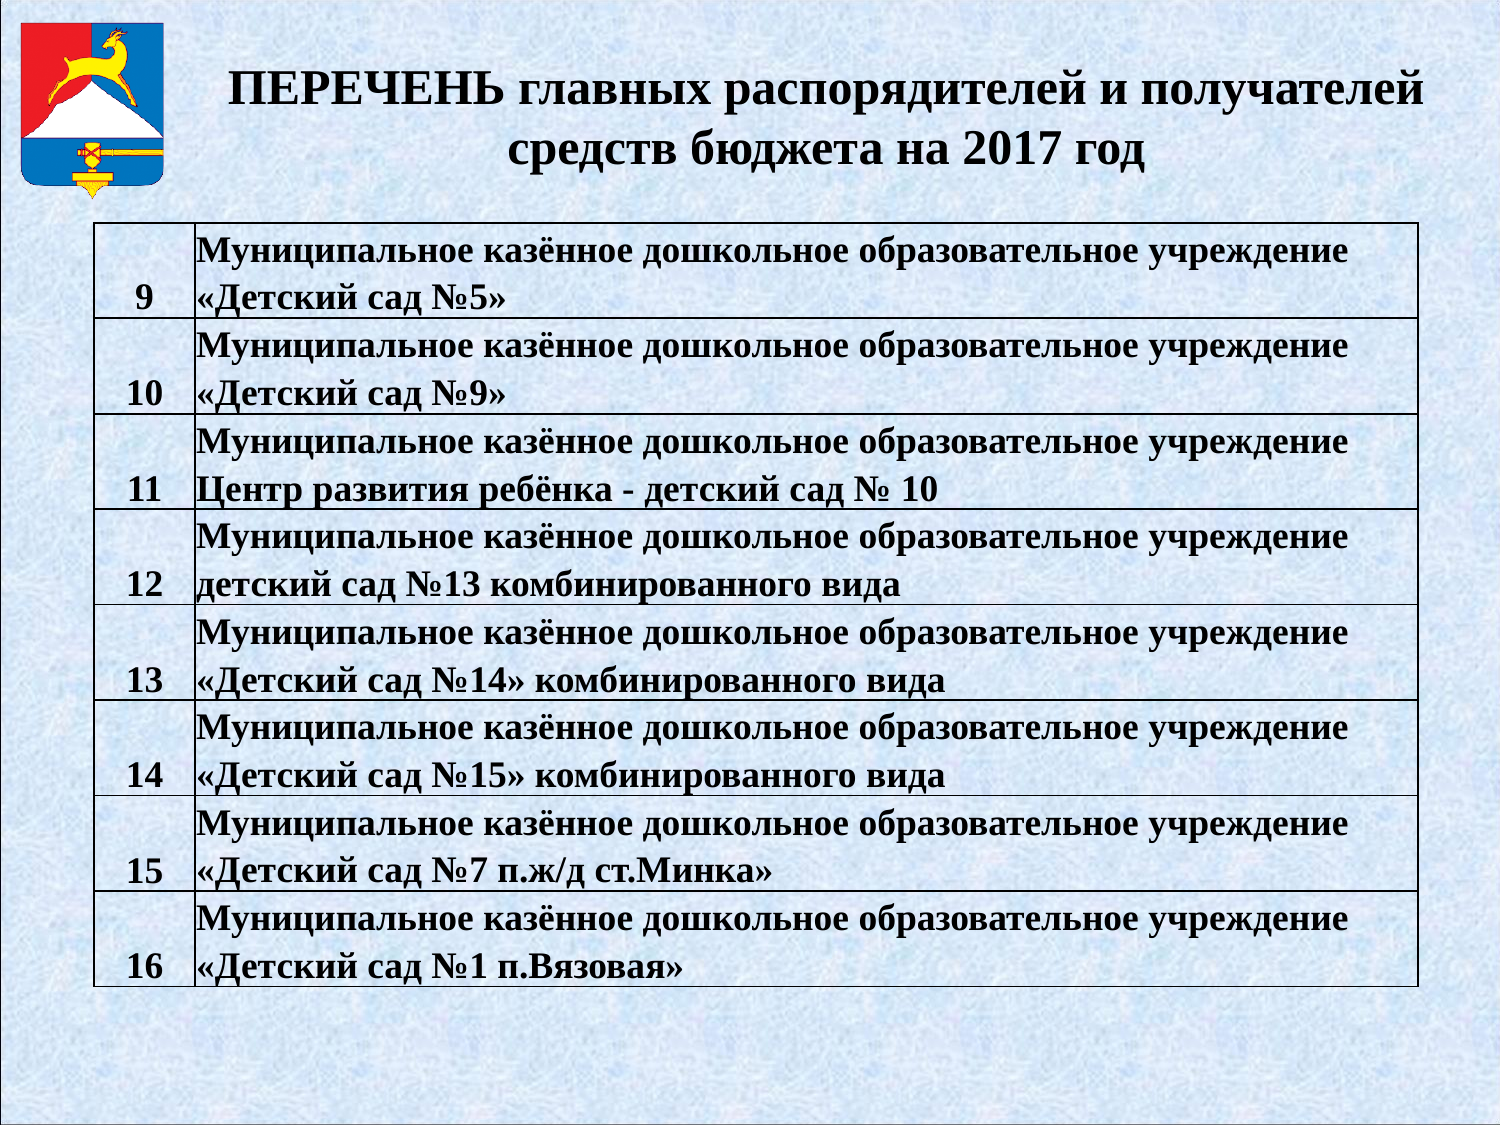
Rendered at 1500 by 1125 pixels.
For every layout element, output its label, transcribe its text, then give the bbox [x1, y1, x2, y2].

table_cell Муниципальное казённое дошкольное образовательное учреждение «Детский сад №1 п.Вязовая» [196, 892, 1417, 986]
table_cell Муниципальное казённое дошкольное образовательное учреждение «Детский сад №7 п.ж/д ст.Минка» [196, 796, 1417, 890]
table_header Муниципальное казённое дошкольное образовательное учреждение «Детский сад №5» [196, 224, 1417, 317]
table_cell Муниципальное казённое дошкольное образовательное учреждение Центр развития ребёнка - детский сад № 10 [196, 415, 1417, 508]
table_cell 15 [95, 796, 194, 890]
table_cell Муниципальное казённое дошкольное образовательное учреждение «Детский сад №14» комбинированного вида [196, 605, 1417, 699]
table_cell 12 [95, 510, 194, 604]
text_box ПЕРЕЧЕНЬ главных распорядителей и получателей средств бюджета на 2017 год [175, 47, 1477, 183]
table_cell 14 [95, 701, 194, 795]
table_cell 13 [95, 605, 194, 699]
table_header 9 [95, 224, 194, 317]
picture [0, 0, 1500, 1125]
table_cell 11 [95, 415, 194, 508]
table_cell Муниципальное казённое дошкольное образовательное учреждение детский сад №13 комбинированного вида [196, 510, 1417, 604]
table_cell Муниципальное казённое дошкольное образовательное учреждение «Детский сад №15» комбинированного вида [196, 701, 1417, 795]
table_cell 10 [95, 319, 194, 413]
table_cell 16 [95, 892, 194, 986]
table_cell Муниципальное казённое дошкольное образовательное учреждение «Детский сад №9» [196, 319, 1417, 413]
